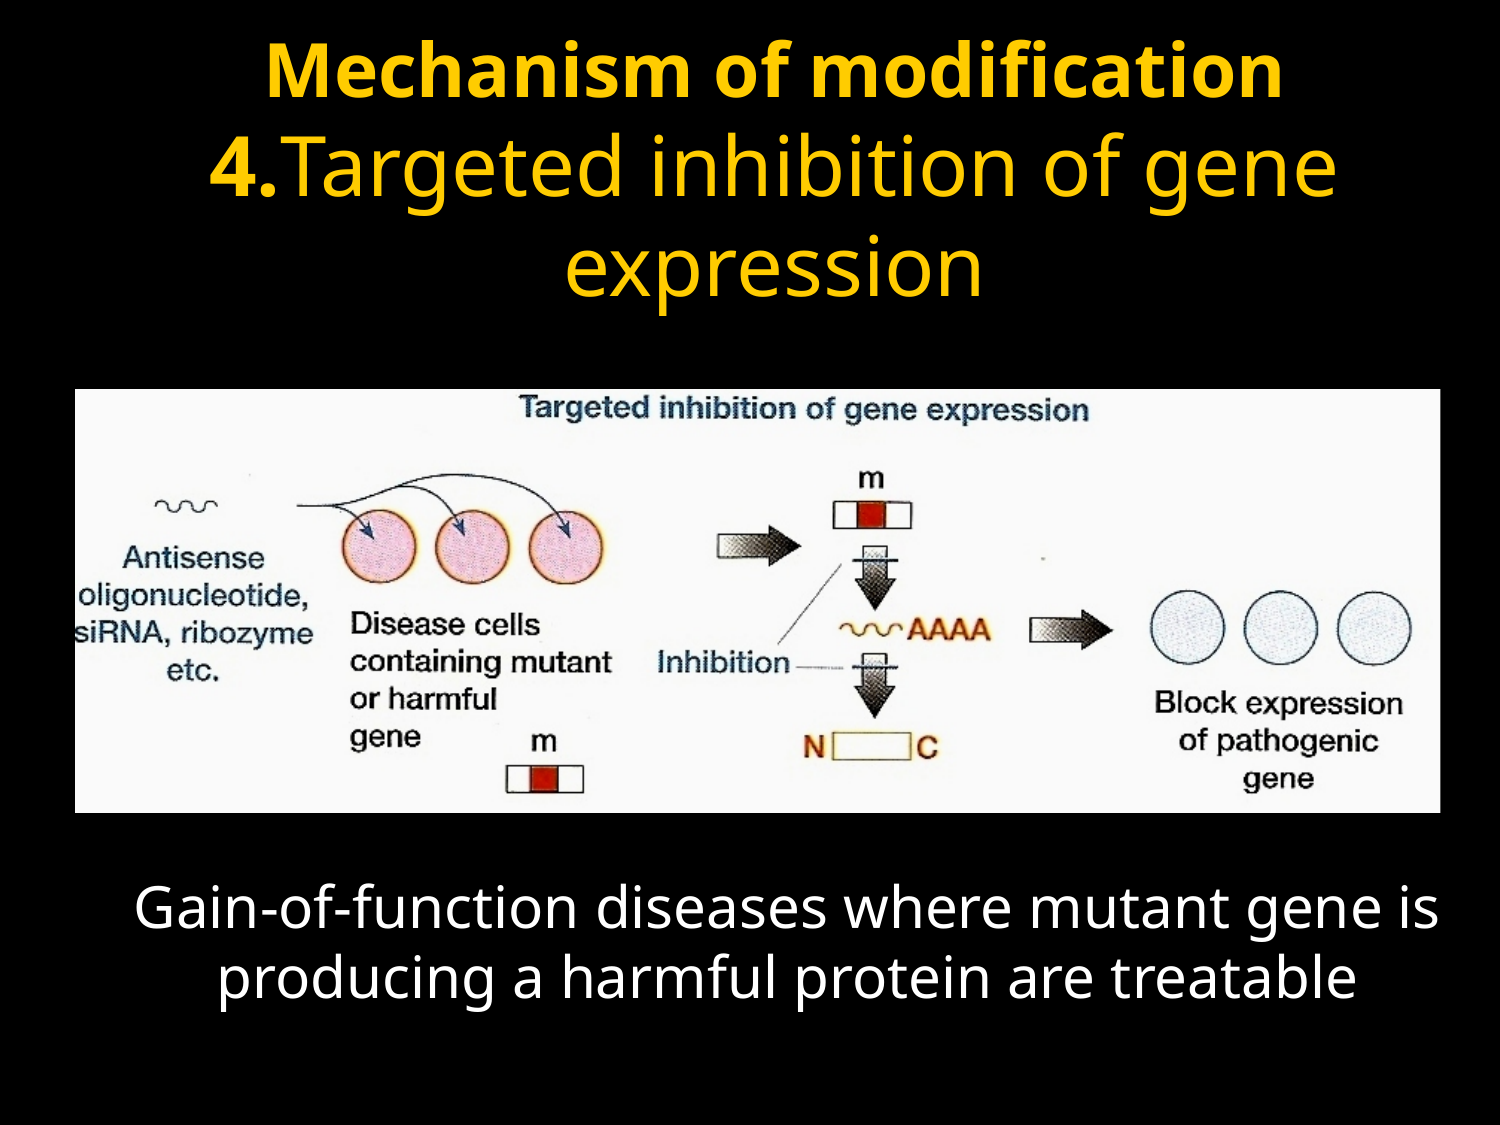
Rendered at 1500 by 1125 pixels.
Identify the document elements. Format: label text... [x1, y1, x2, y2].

text_box Gain-of-function diseases where mutant gene is producing a harmful protein are treatable [0, 862, 1500, 1018]
text_box Mechanism of modification 4.Targeted inhibition of gene expression [50, 15, 1500, 320]
picture [74, 389, 1441, 813]
